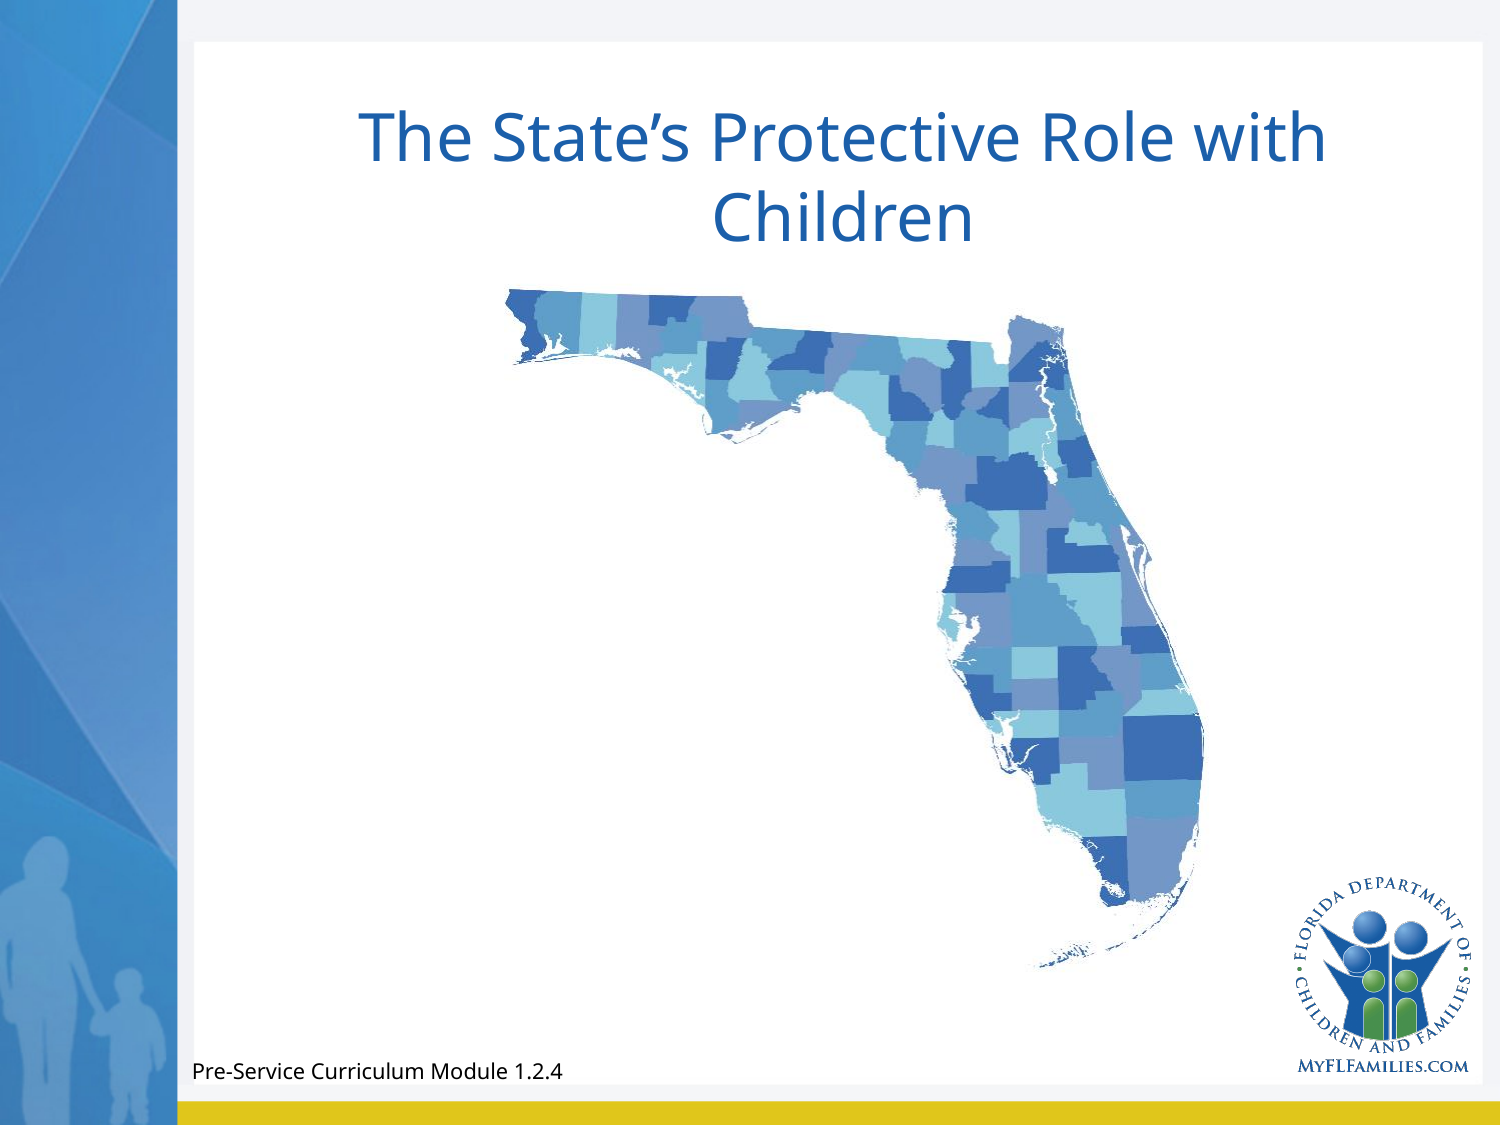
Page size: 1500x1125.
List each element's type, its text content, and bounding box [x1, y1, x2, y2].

picture [0, 0, 1500, 1125]
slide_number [177, 1050, 626, 1100]
title The State’s Protective Role with Children [262, 80, 1426, 269]
